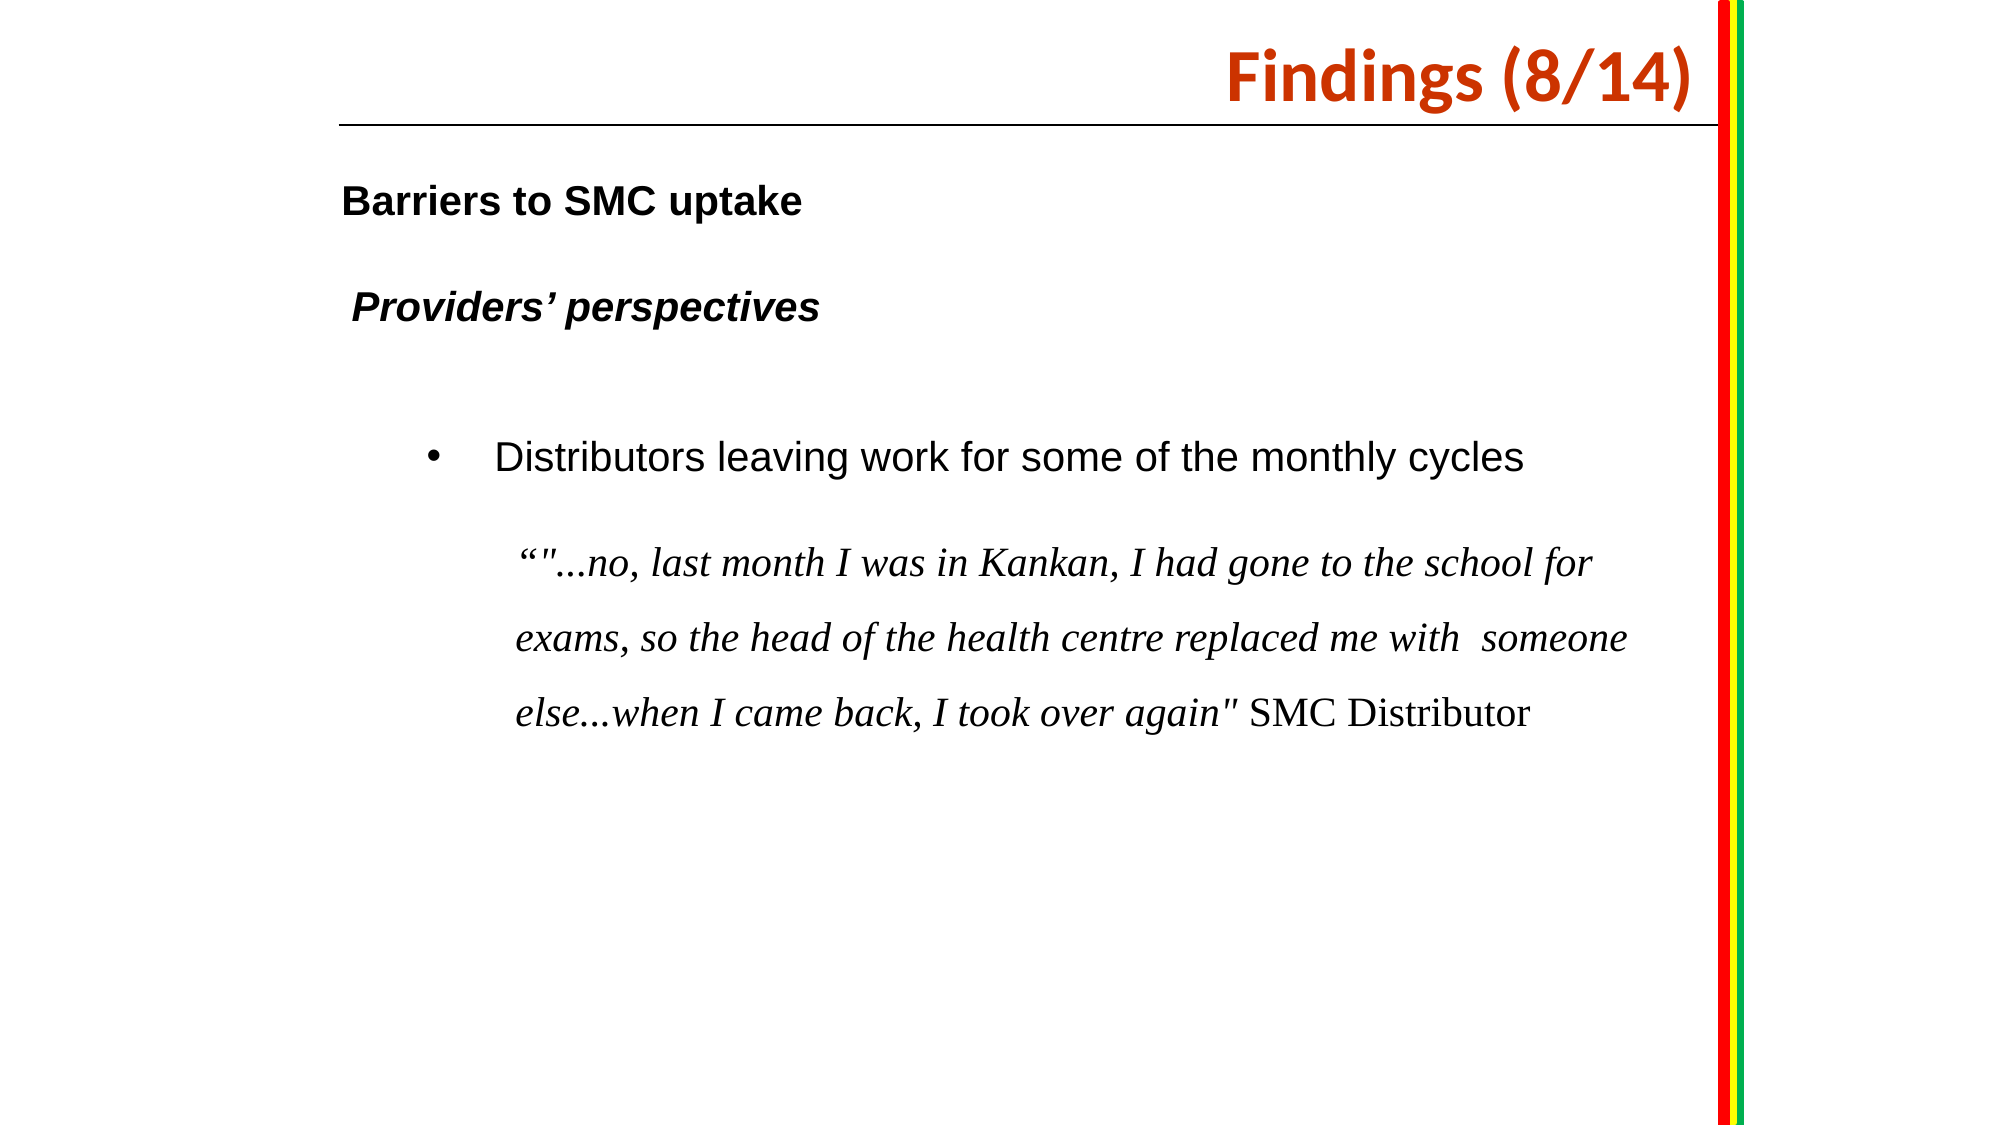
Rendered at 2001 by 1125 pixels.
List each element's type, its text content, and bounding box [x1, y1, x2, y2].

text_box Barriers to SMC uptake [326, 166, 1100, 231]
text_box Providers’ perspectives Distributors leaving work for some of the monthly cycles [336, 247, 1672, 488]
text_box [1720, 0, 1743, 1125]
text_box “"...no, last month I was in Kankan, I had gone to the school for exams, so the head of the health centre replaced me with someone else...when I came back, I took over again" SMC Distributor [500, 502, 1699, 743]
text_box Findings (8/14) [314, 19, 1709, 124]
